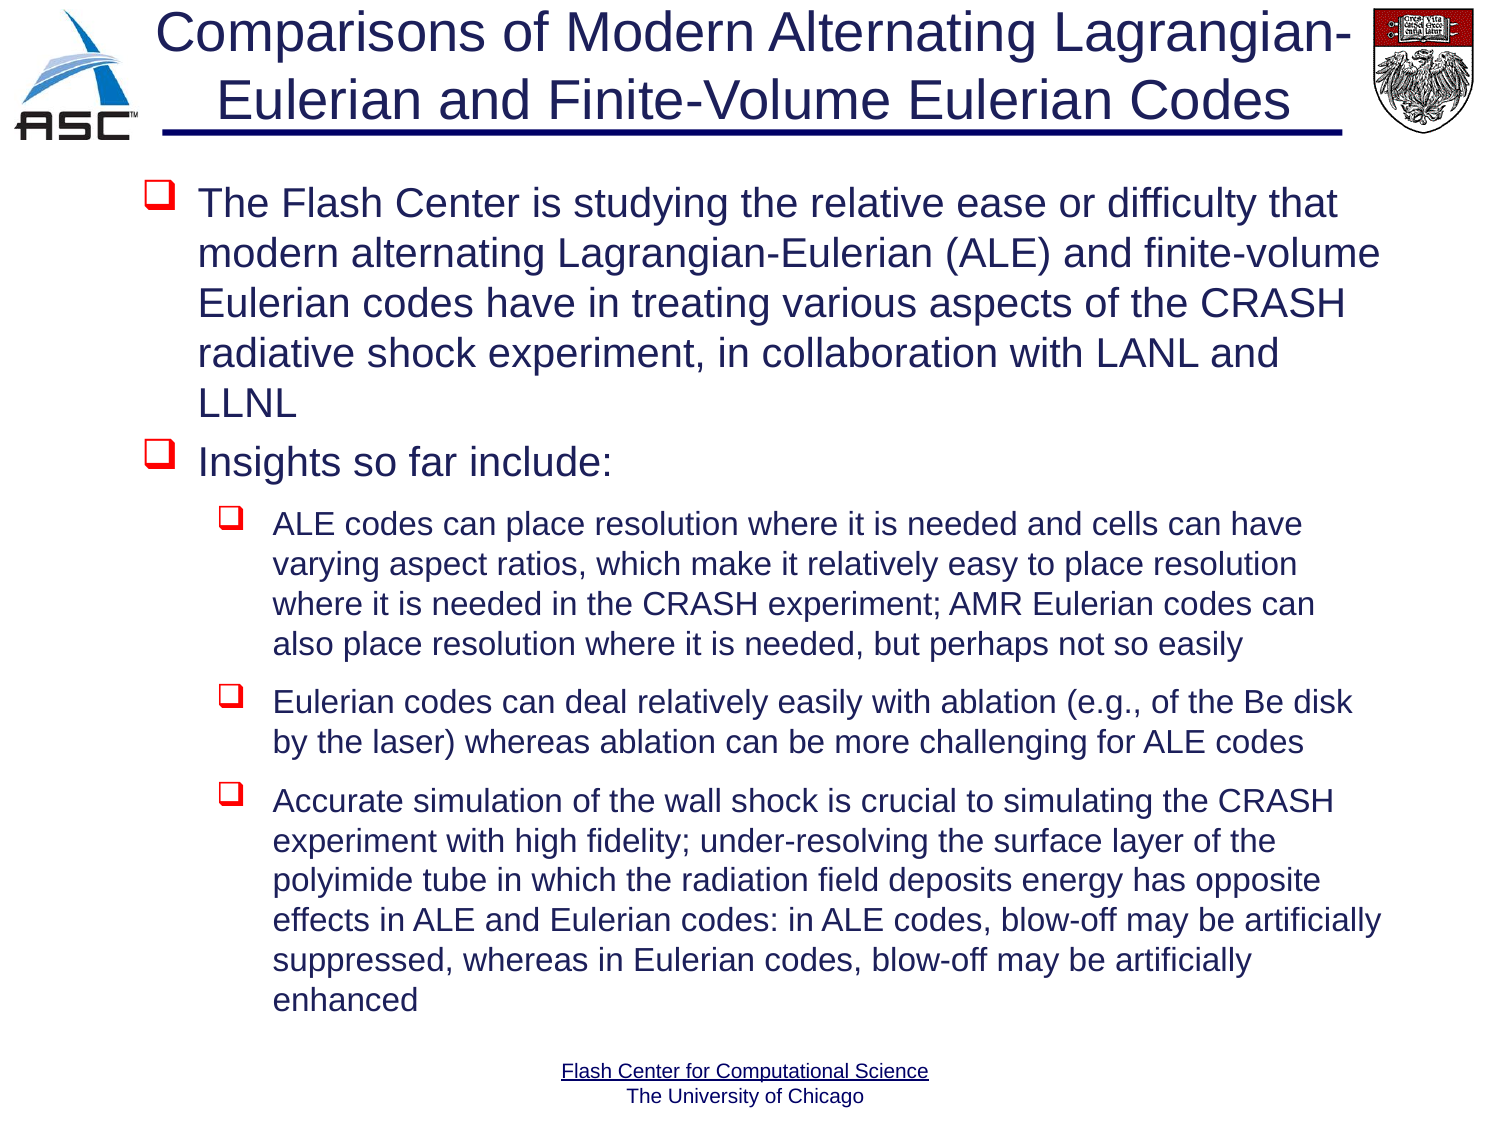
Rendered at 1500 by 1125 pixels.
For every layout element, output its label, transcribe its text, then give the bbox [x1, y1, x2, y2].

picture [14, 9, 142, 140]
title Comparisons of Modern Alternating Lagrangian- Eulerian and Finite-Volume Eulerian Codes [116, 7, 1392, 119]
text_box The Flash Center is studying the relative ease or difficulty that modern alternating Lagrangian-Eulerian (ALE) and finite-volume Eulerian codes have in treating various aspects of the CRASH radiative shock experiment, in collaboration with LANL and LLNL Insights so far include: ALE codes can place resolution where it is needed and cells can have varying aspect ratios, which make it relatively easy to place resolution where it is needed in the CRASH experiment; AMR Eulerian codes can also place resolution where it is needed, but perhaps not so easily Eulerian codes can deal relatively easily with ablation (e.g., of the Be disk by the laser) whereas ablation can be more challenging for ALE codes Accurate simulation of the wall shock is crucial to simulating the CRASH experiment with high fidelity; under-resolving the surface layer of the polyimide tube in which the radiation field deposits energy has opposite effects in ALE and Eulerian codes: in ALE codes, blow-off may be artificially suppressed, whereas in Eulerian codes, blow-off may be artificially enhanced [126, 168, 1402, 1021]
picture [1365, 0, 1480, 138]
